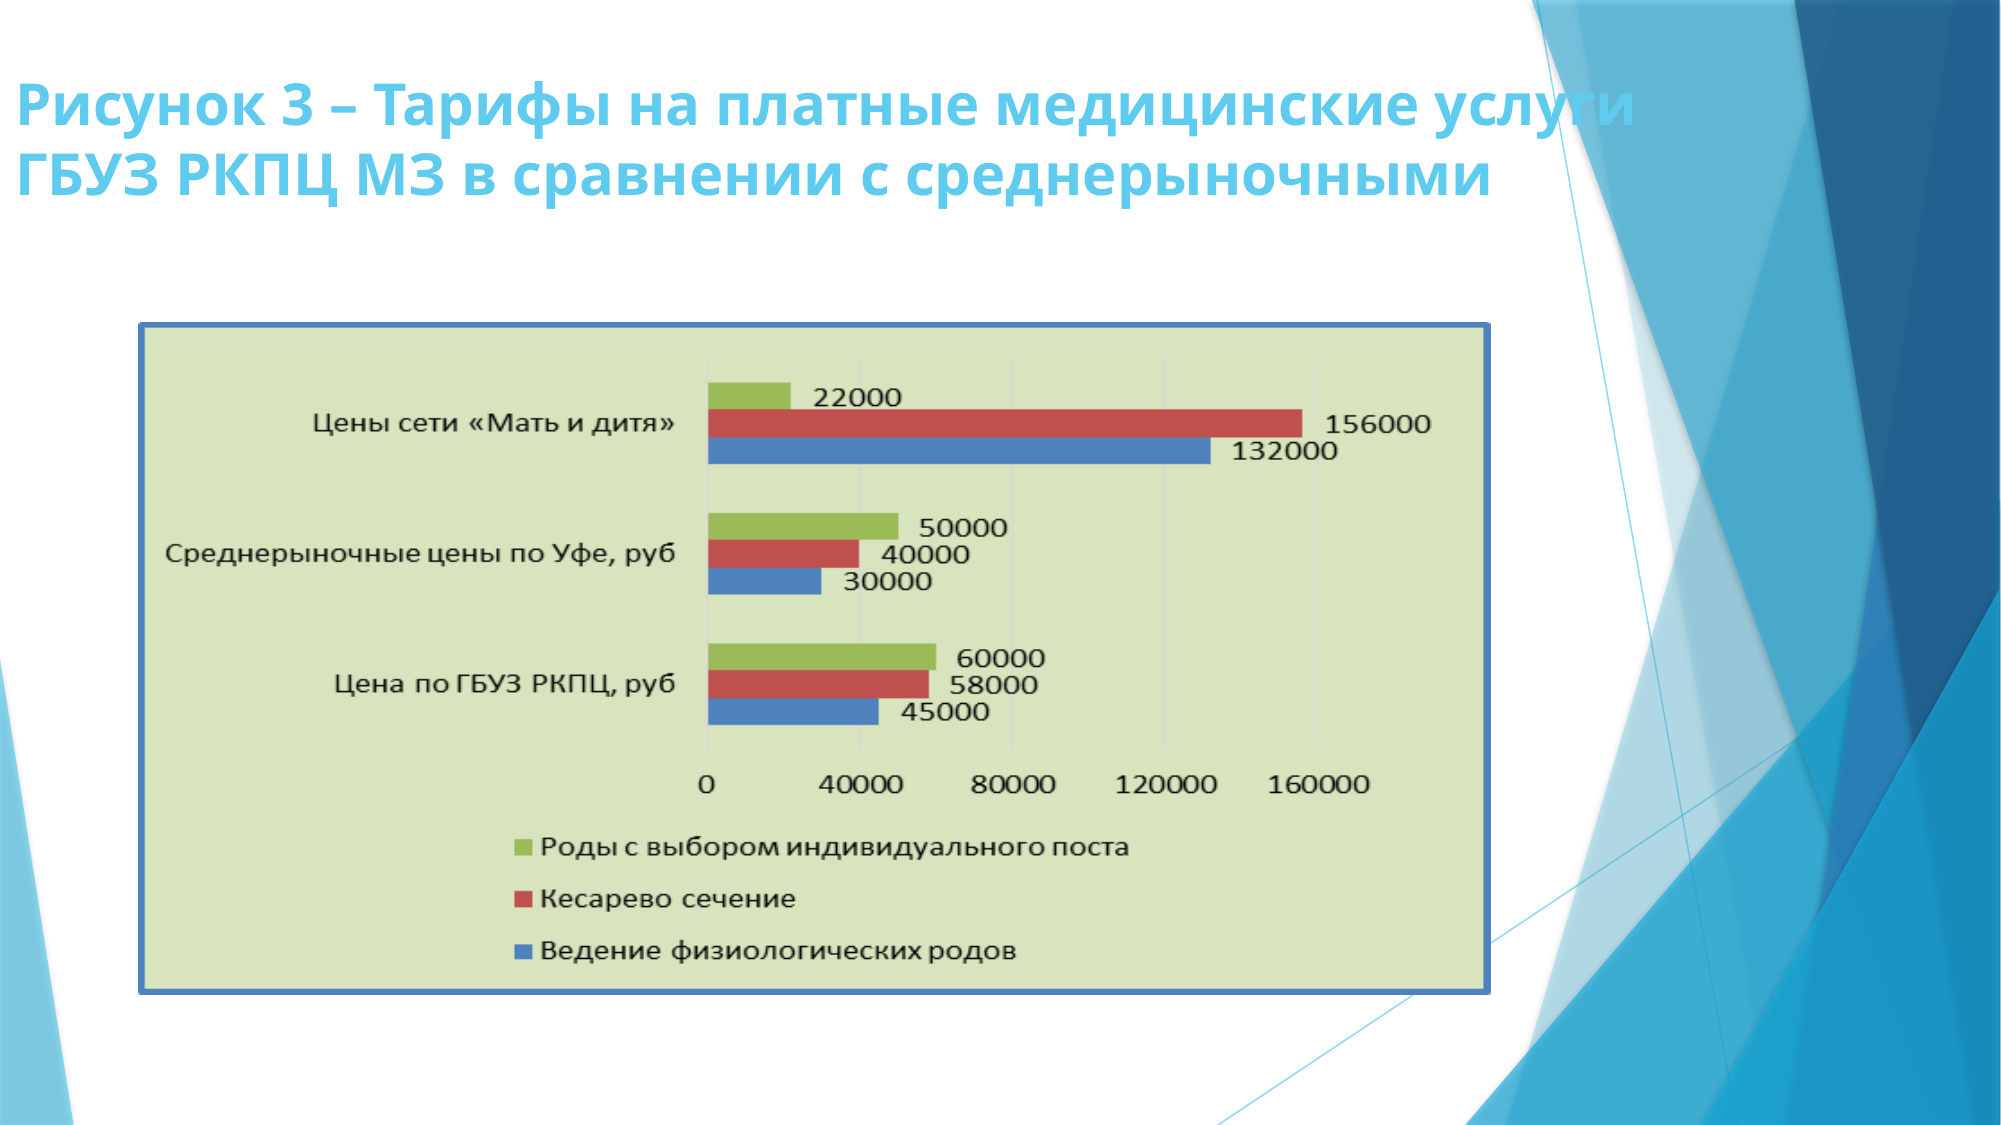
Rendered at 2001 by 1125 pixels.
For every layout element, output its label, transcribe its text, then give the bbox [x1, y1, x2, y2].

picture [136, 321, 1651, 1037]
title Рисунок 3 – Тарифы на платные медицинские услуги ГБУЗ РКПЦ МЗ в сравнении с среднерыночными [0, 59, 1725, 278]
